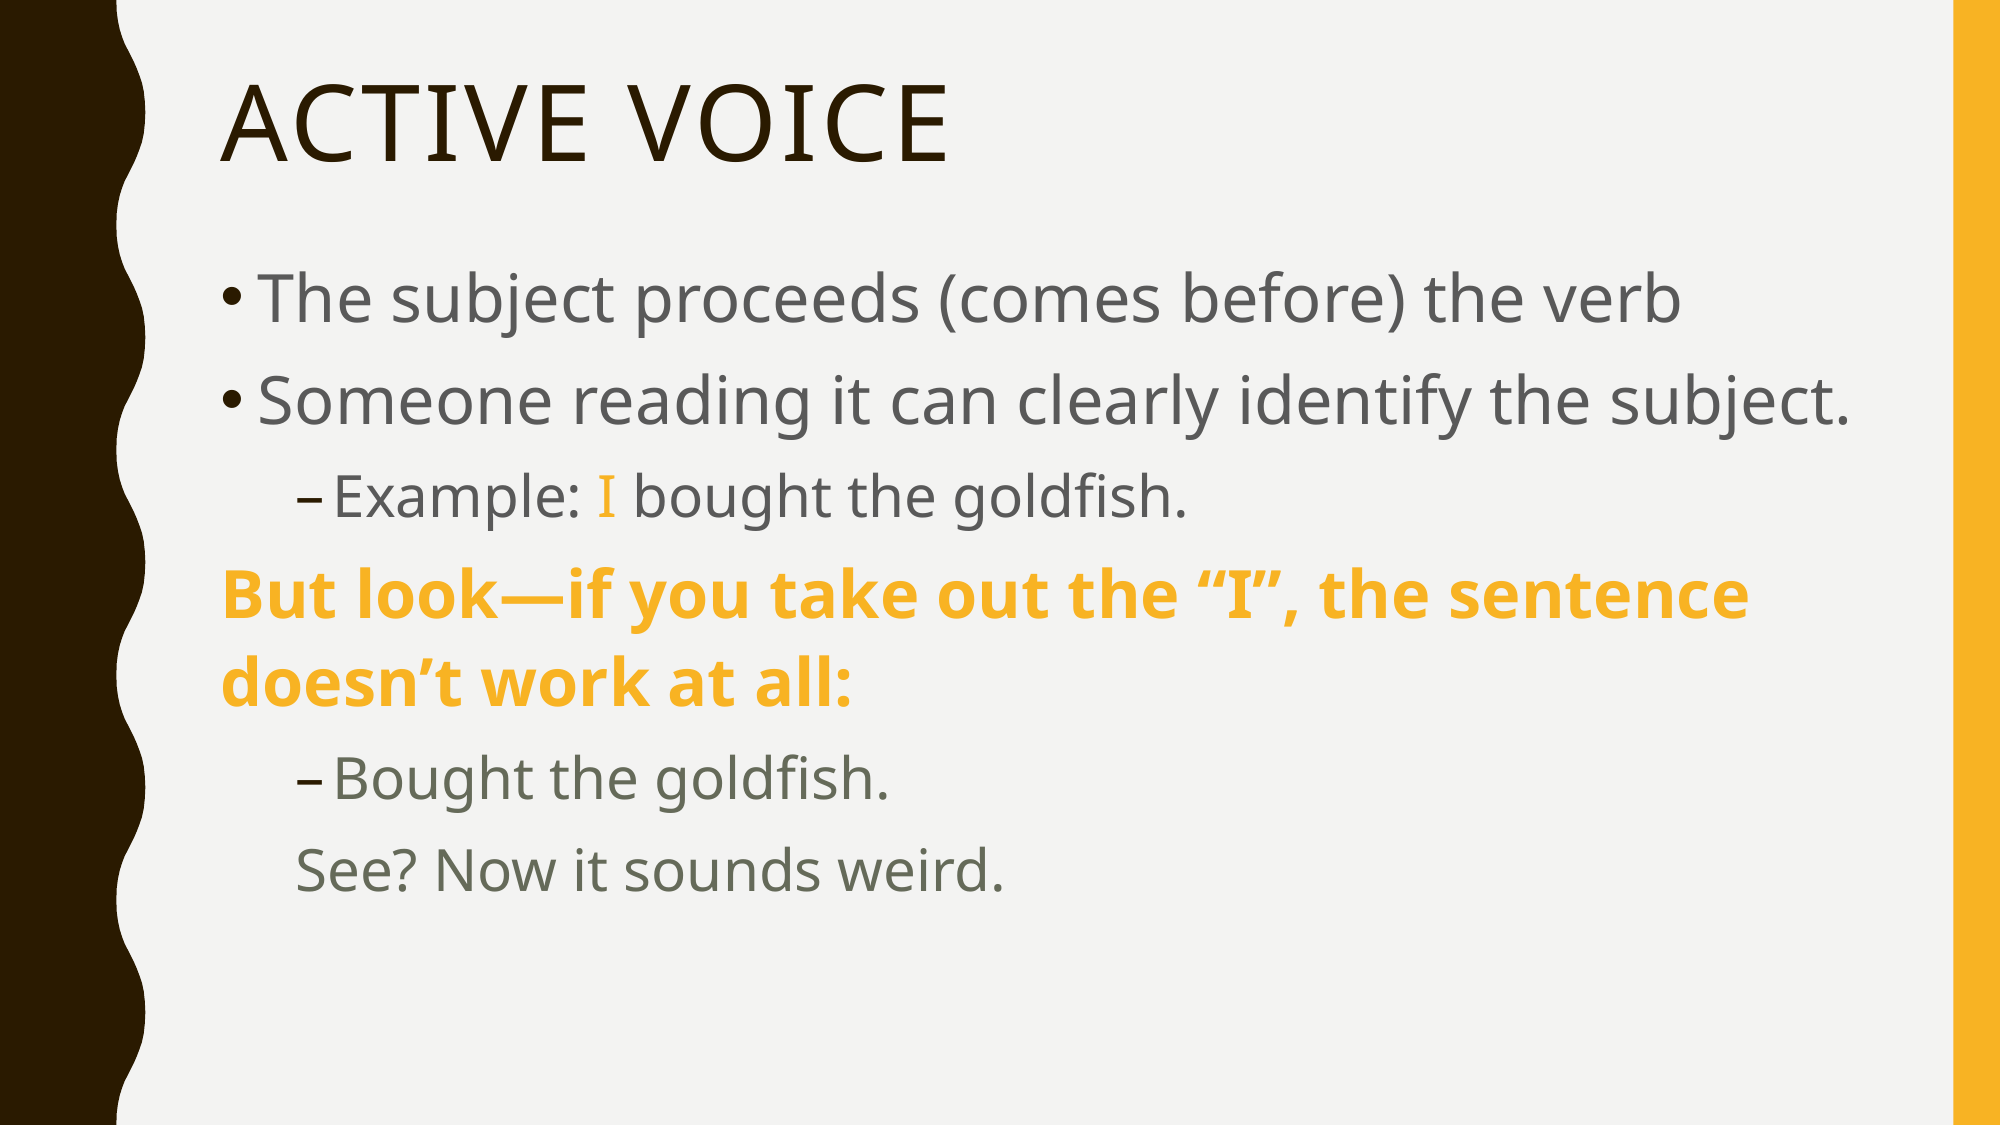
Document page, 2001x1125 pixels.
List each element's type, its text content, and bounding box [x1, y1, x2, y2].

list The subject proceeds (comes before) the verb Someone reading it can clearly identify the subject. Example: I bought the goldfish. But look—if you take out the “I”, the sentence doesn’t work at all: Bought the goldfish. See? Now it sounds weird. [205, 239, 1875, 830]
title Active Voice [205, 62, 1875, 239]
